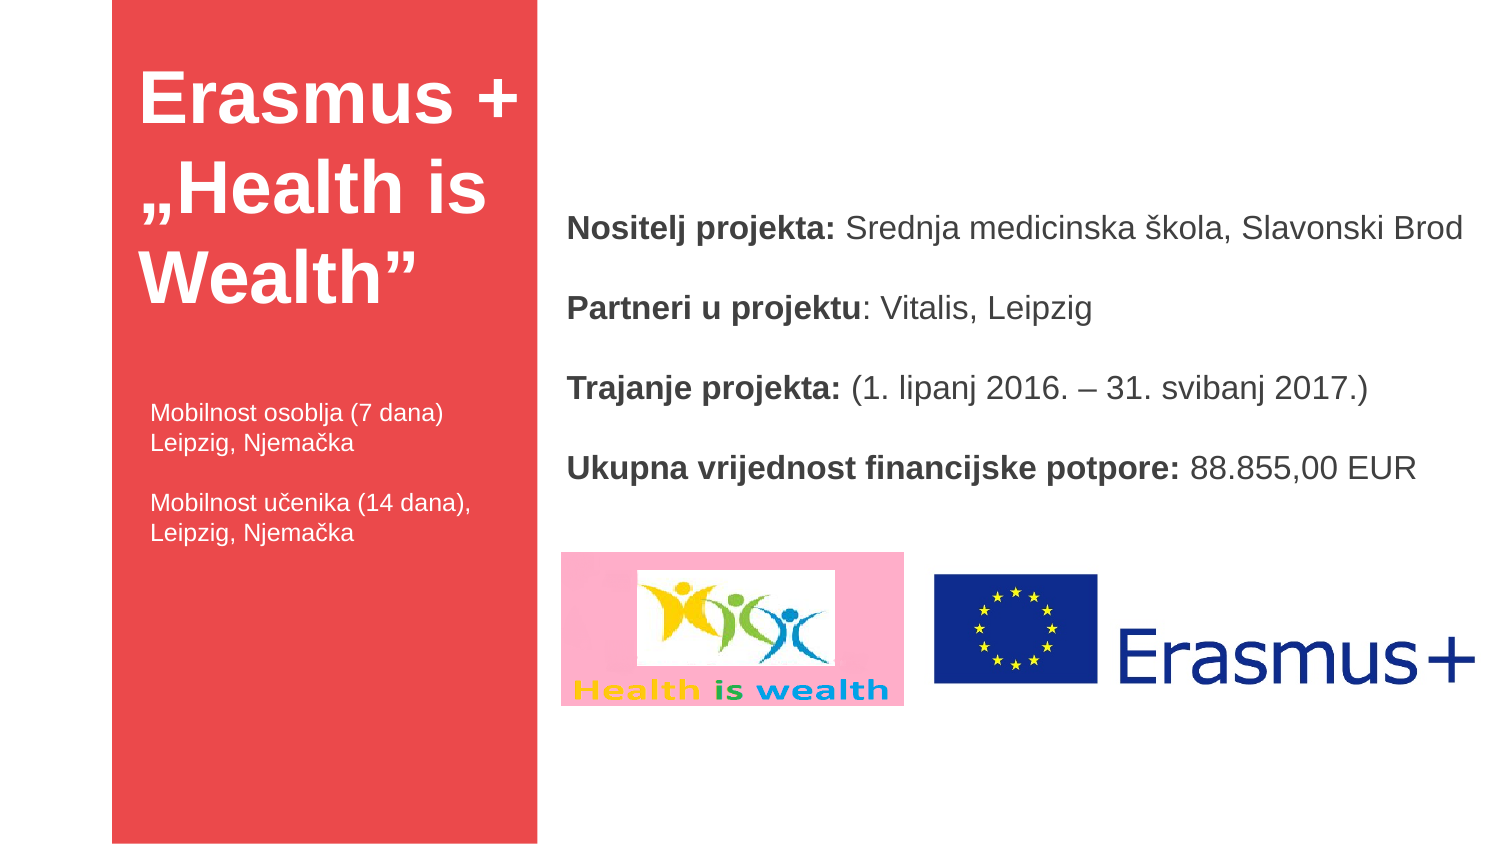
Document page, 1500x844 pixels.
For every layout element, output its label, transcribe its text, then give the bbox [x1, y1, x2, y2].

text_box Nositelj projekta: Srednja medicinska škola, Slavonski Brod Partneri u projektu: Vitalis, Leipzig Trajanje projekta: (1. lipanj 2016. – 31. svibanj 2017.) Ukupna vrijednost financijske potpore: 88.855,00 EUR [551, 199, 1500, 494]
text_box Erasmus + „Health is Wealth” [123, 24, 550, 344]
picture [560, 542, 1500, 716]
text_box [110, 0, 539, 844]
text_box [134, 333, 514, 615]
